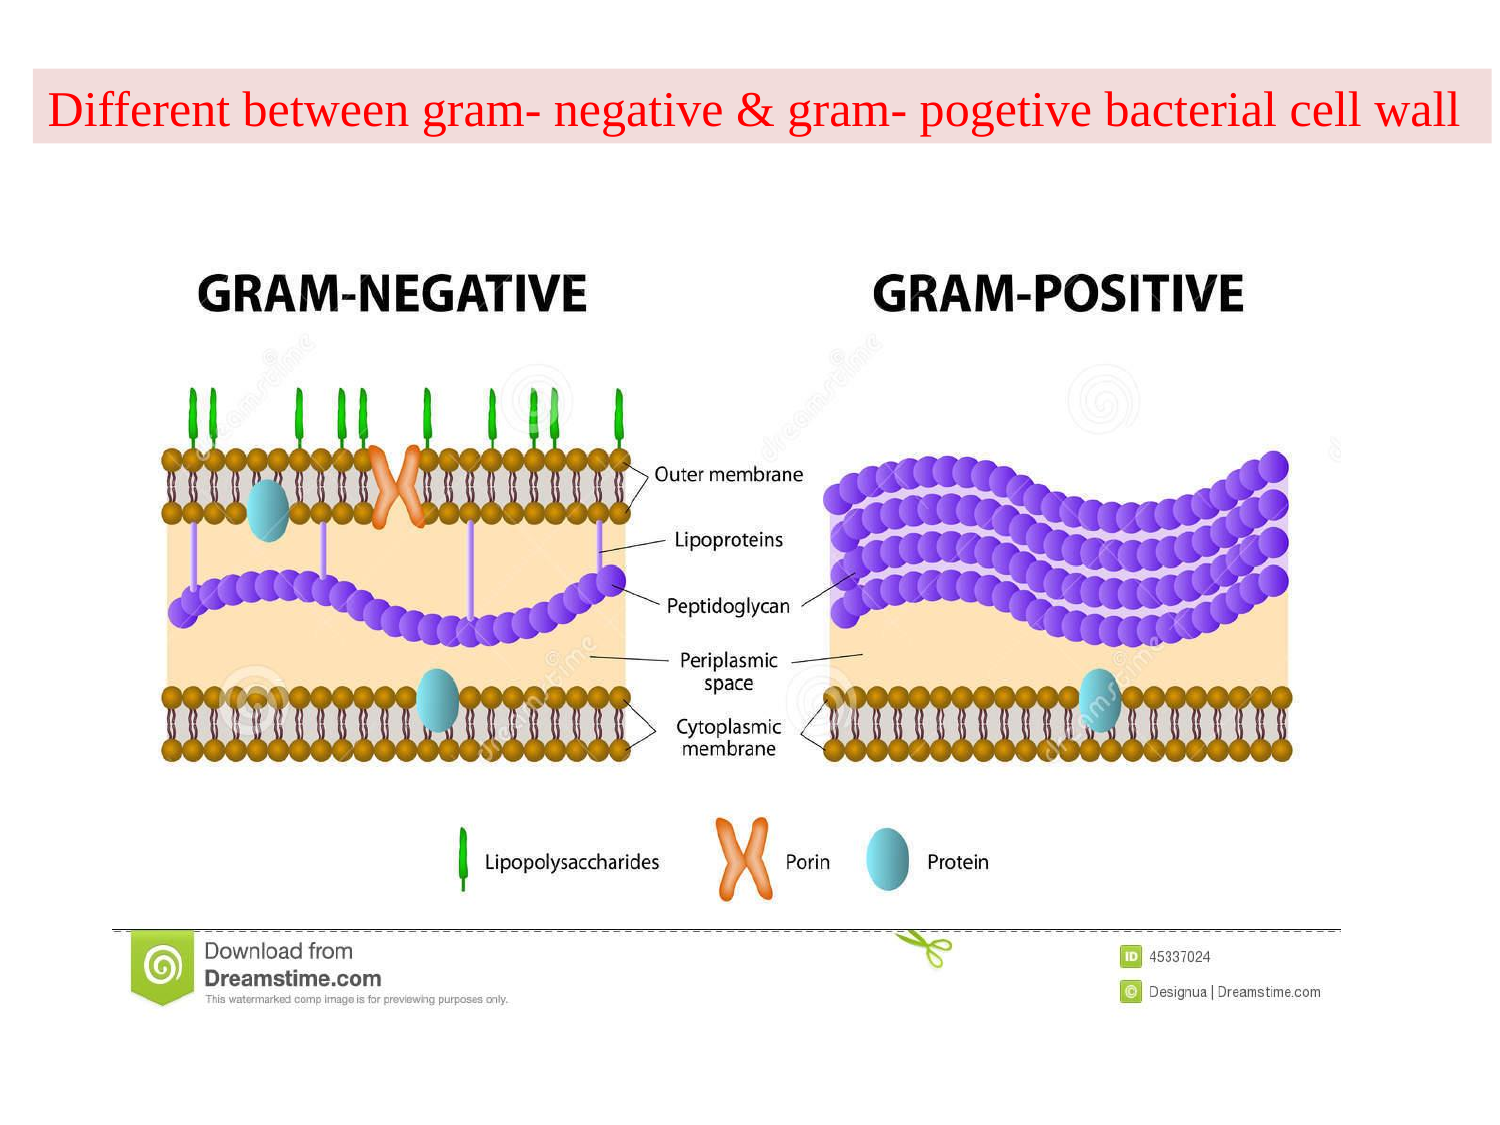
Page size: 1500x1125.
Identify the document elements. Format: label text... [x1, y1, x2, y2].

picture [111, 227, 1341, 1020]
text_box Different between gram- negative & gram- pogetive bacterial cell wall [32, 68, 1492, 144]
